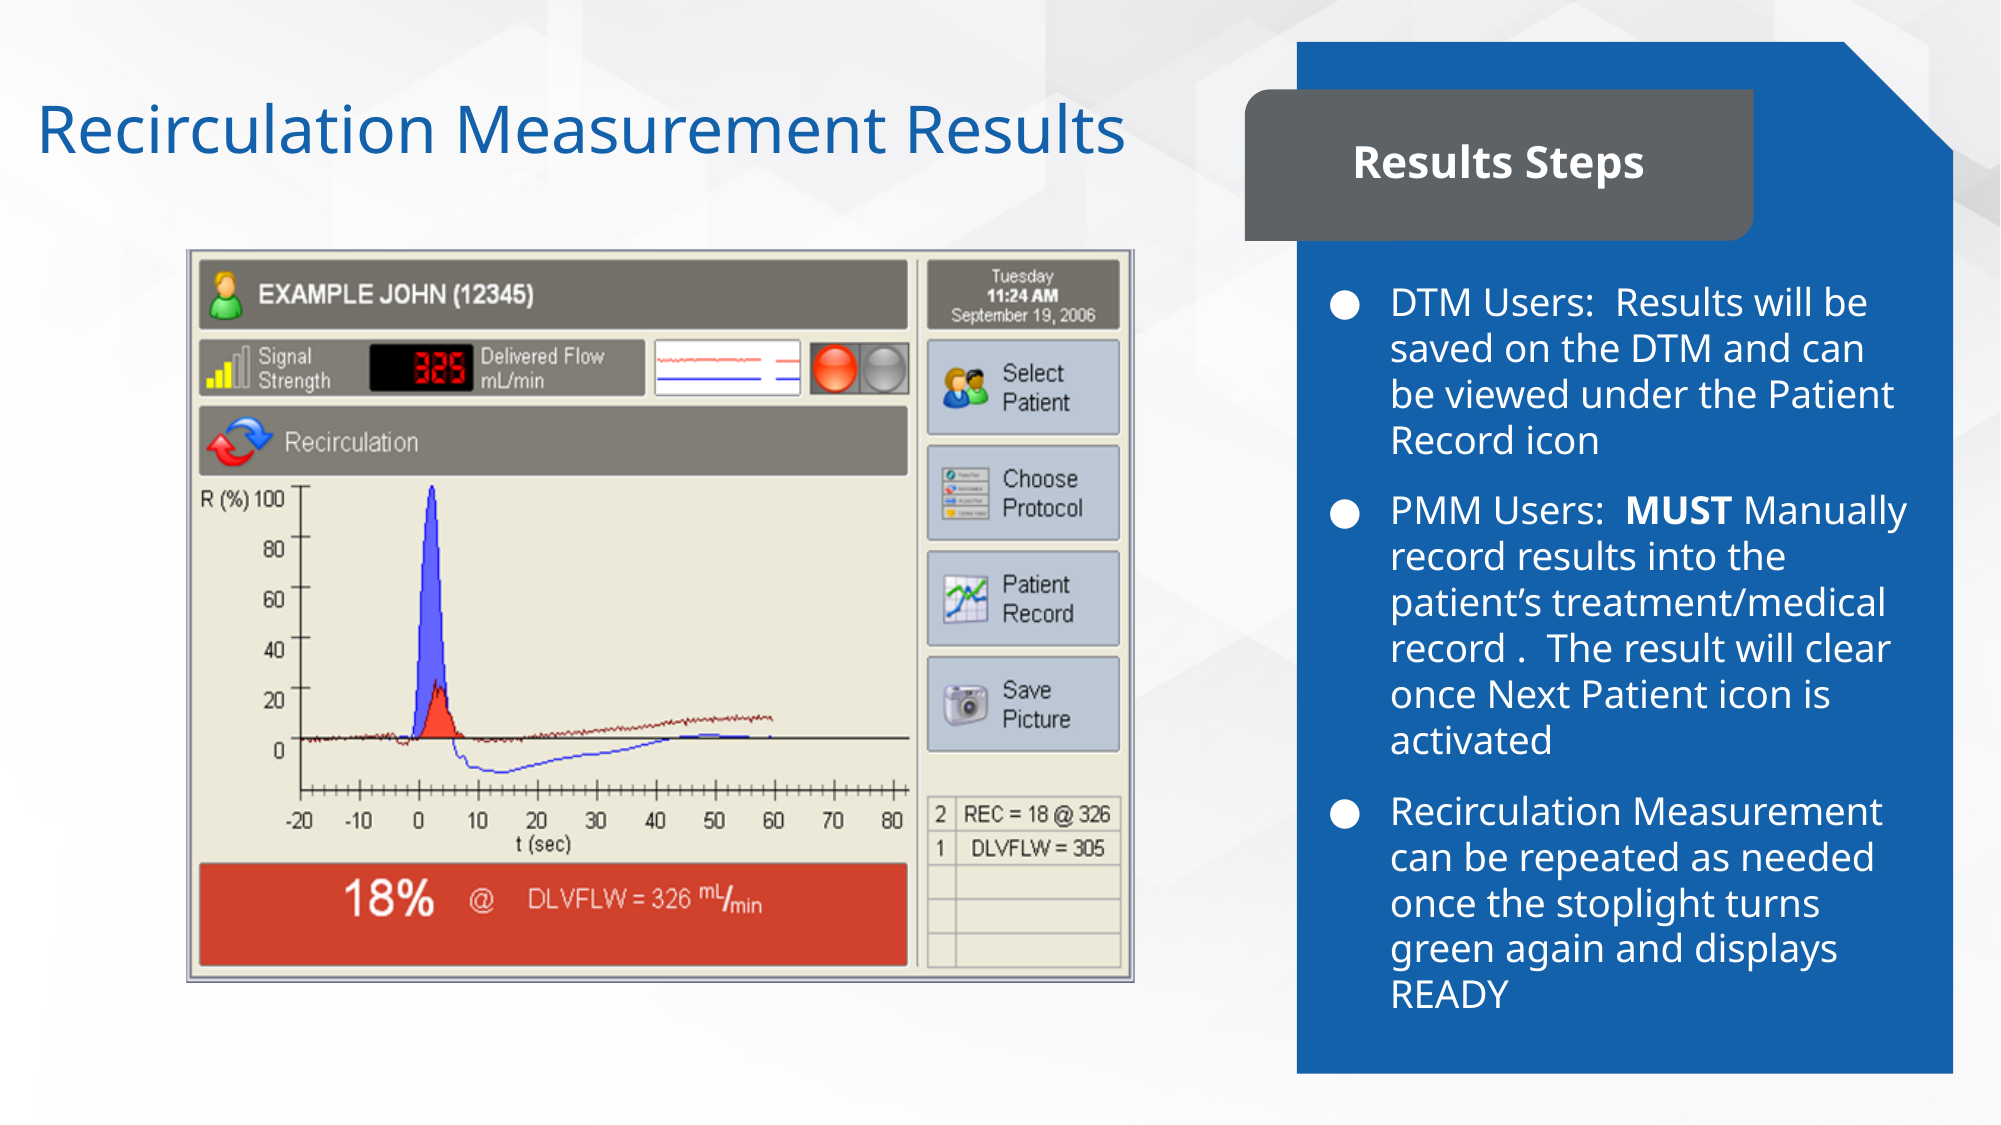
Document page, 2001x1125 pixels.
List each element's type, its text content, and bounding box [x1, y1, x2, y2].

picture [0, 0, 2001, 1125]
list DTM Users: Results will be saved on the DTM and can be viewed under the Patient Record icon PMM Users: MUST Manually record results into the patient’s treatment/medical record . The result will clear once Next Patient icon is activated Recirculation Measurement can be repeated as needed once the stoplight turns green again and displays READY [1313, 270, 1929, 1064]
title Recirculation Measurement Results [21, 71, 1182, 183]
list Results Steps [1337, 127, 1806, 213]
